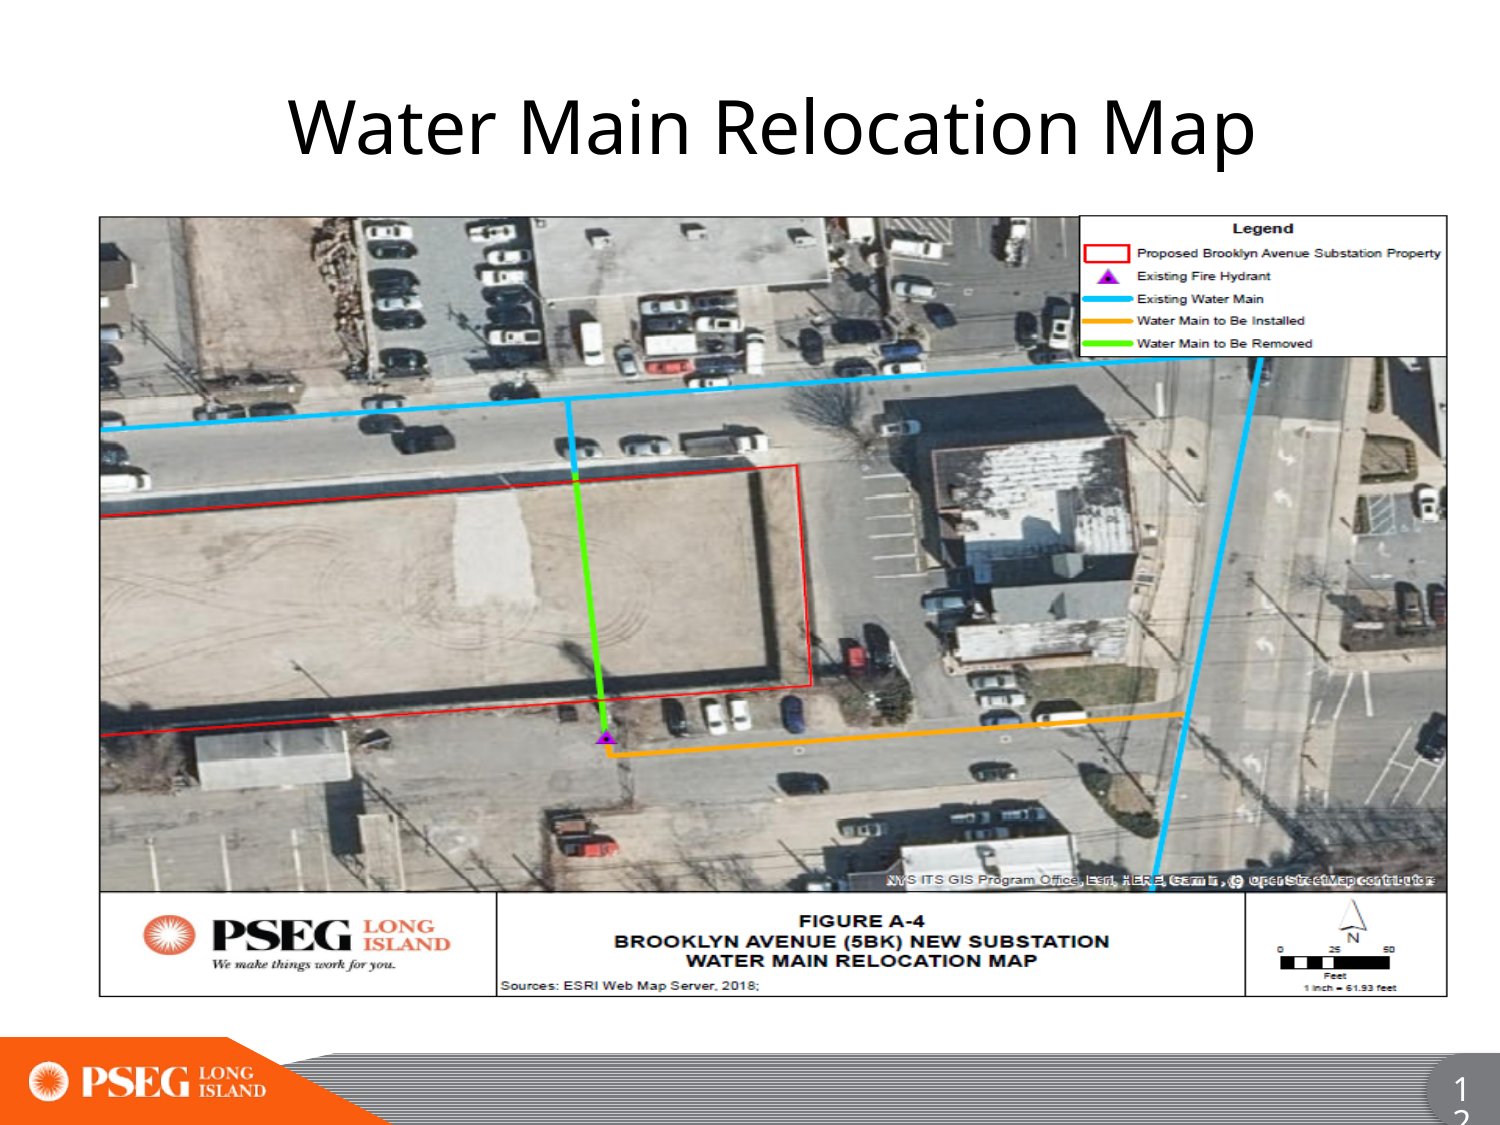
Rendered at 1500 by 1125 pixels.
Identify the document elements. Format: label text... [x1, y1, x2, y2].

footer [627, 1066, 1403, 1112]
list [82, 202, 1462, 1008]
picture [0, 1037, 296, 1125]
title Water Main Relocation Map [97, 19, 1448, 170]
